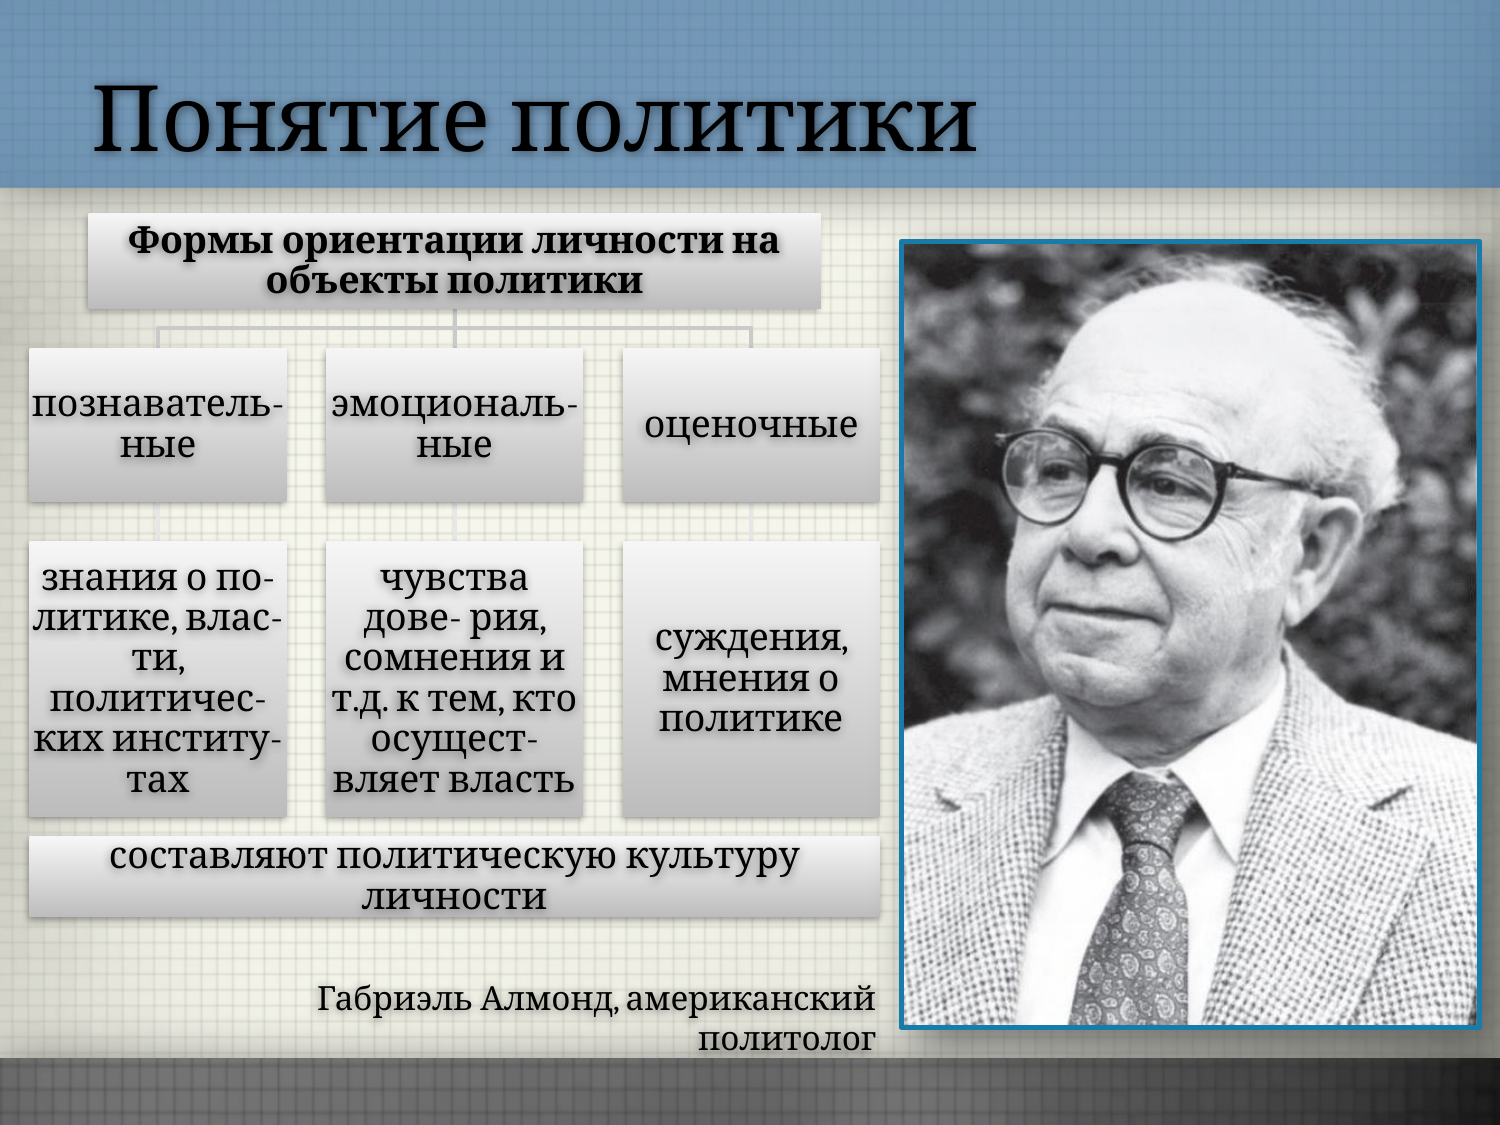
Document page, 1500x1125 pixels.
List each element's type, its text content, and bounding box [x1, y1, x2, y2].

text_box Габриэль Алмонд, американский политолог [187, 969, 892, 1065]
title Понятие политики [76, 20, 1427, 208]
picture [0, 0, 1500, 1125]
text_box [29, 213, 881, 817]
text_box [29, 836, 881, 918]
